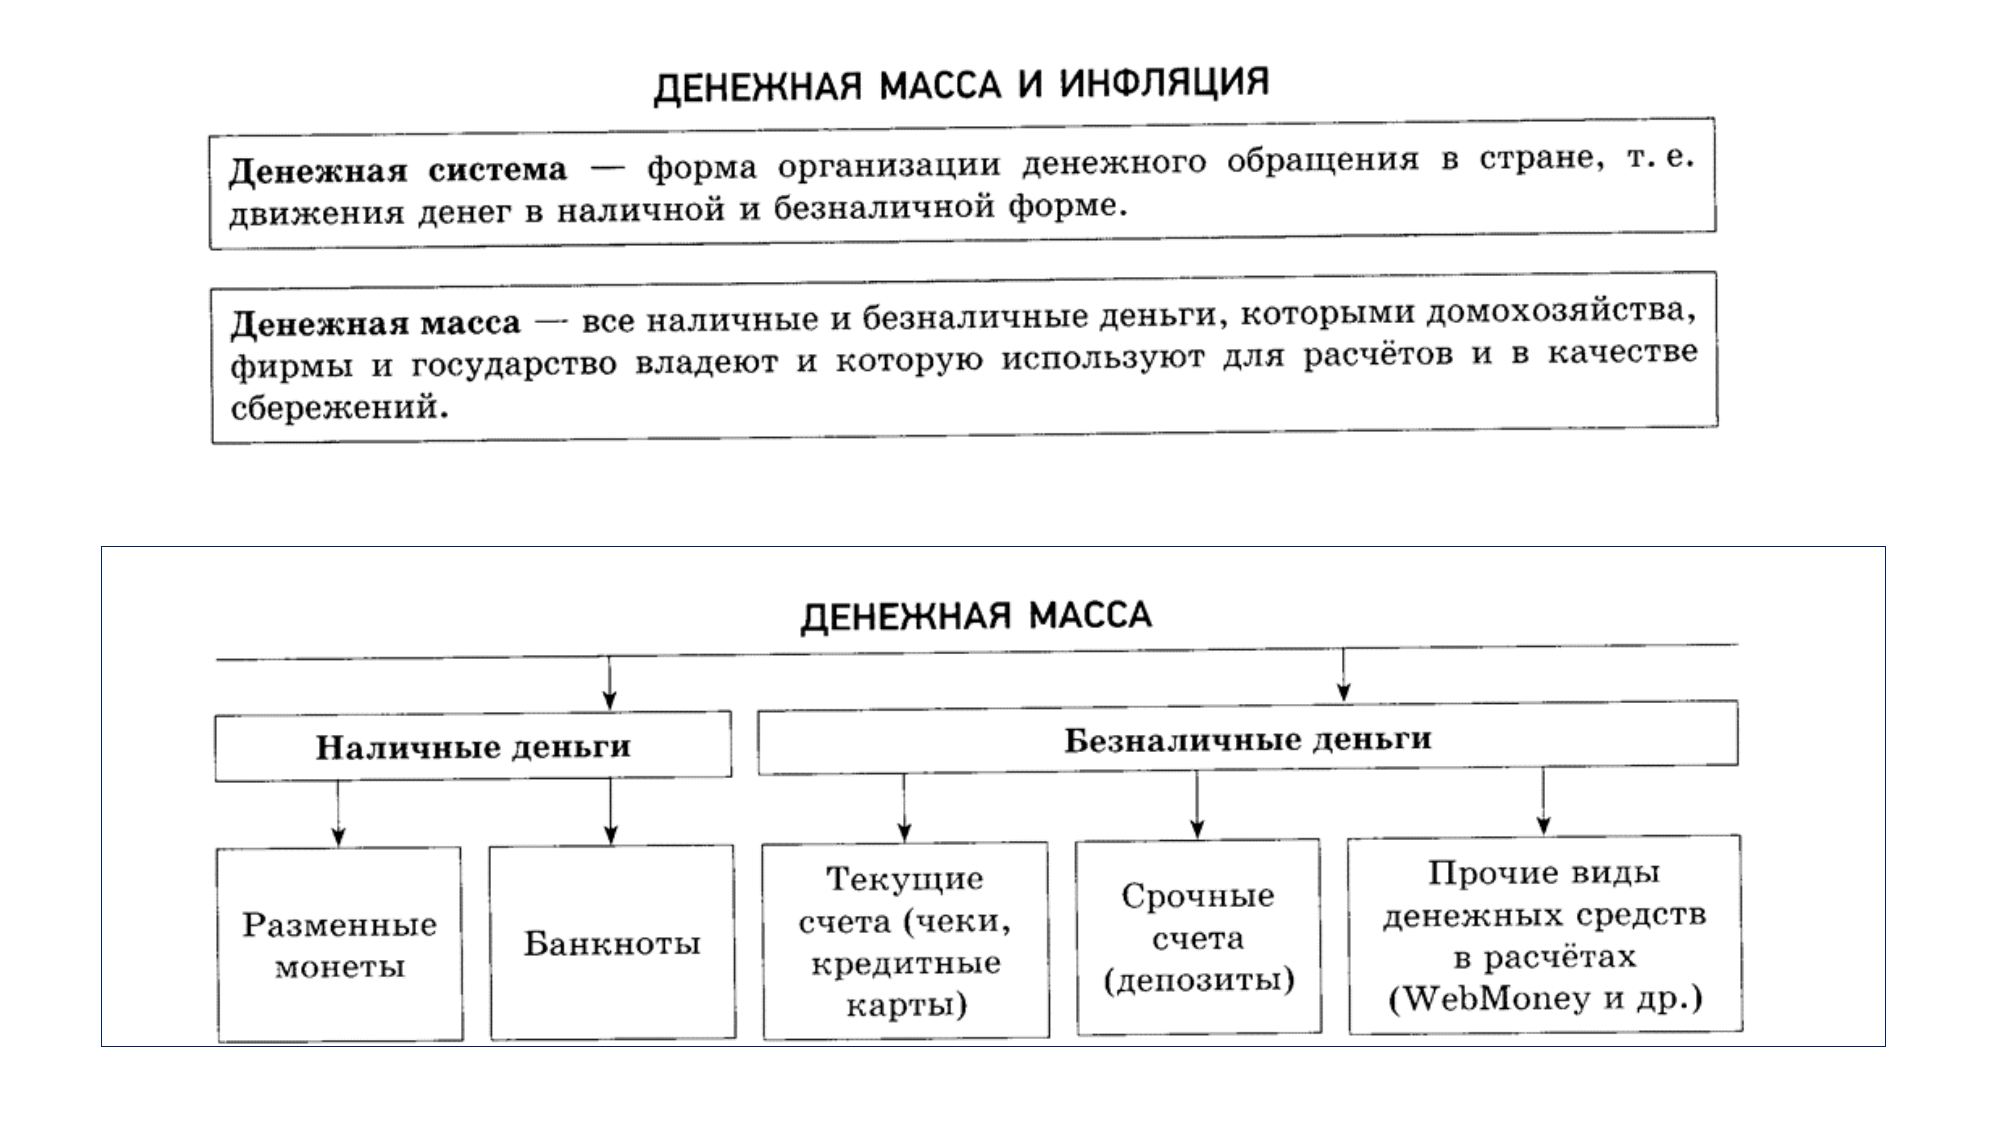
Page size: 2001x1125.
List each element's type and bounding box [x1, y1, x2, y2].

picture [101, 546, 1886, 1047]
list [101, 32, 1866, 495]
